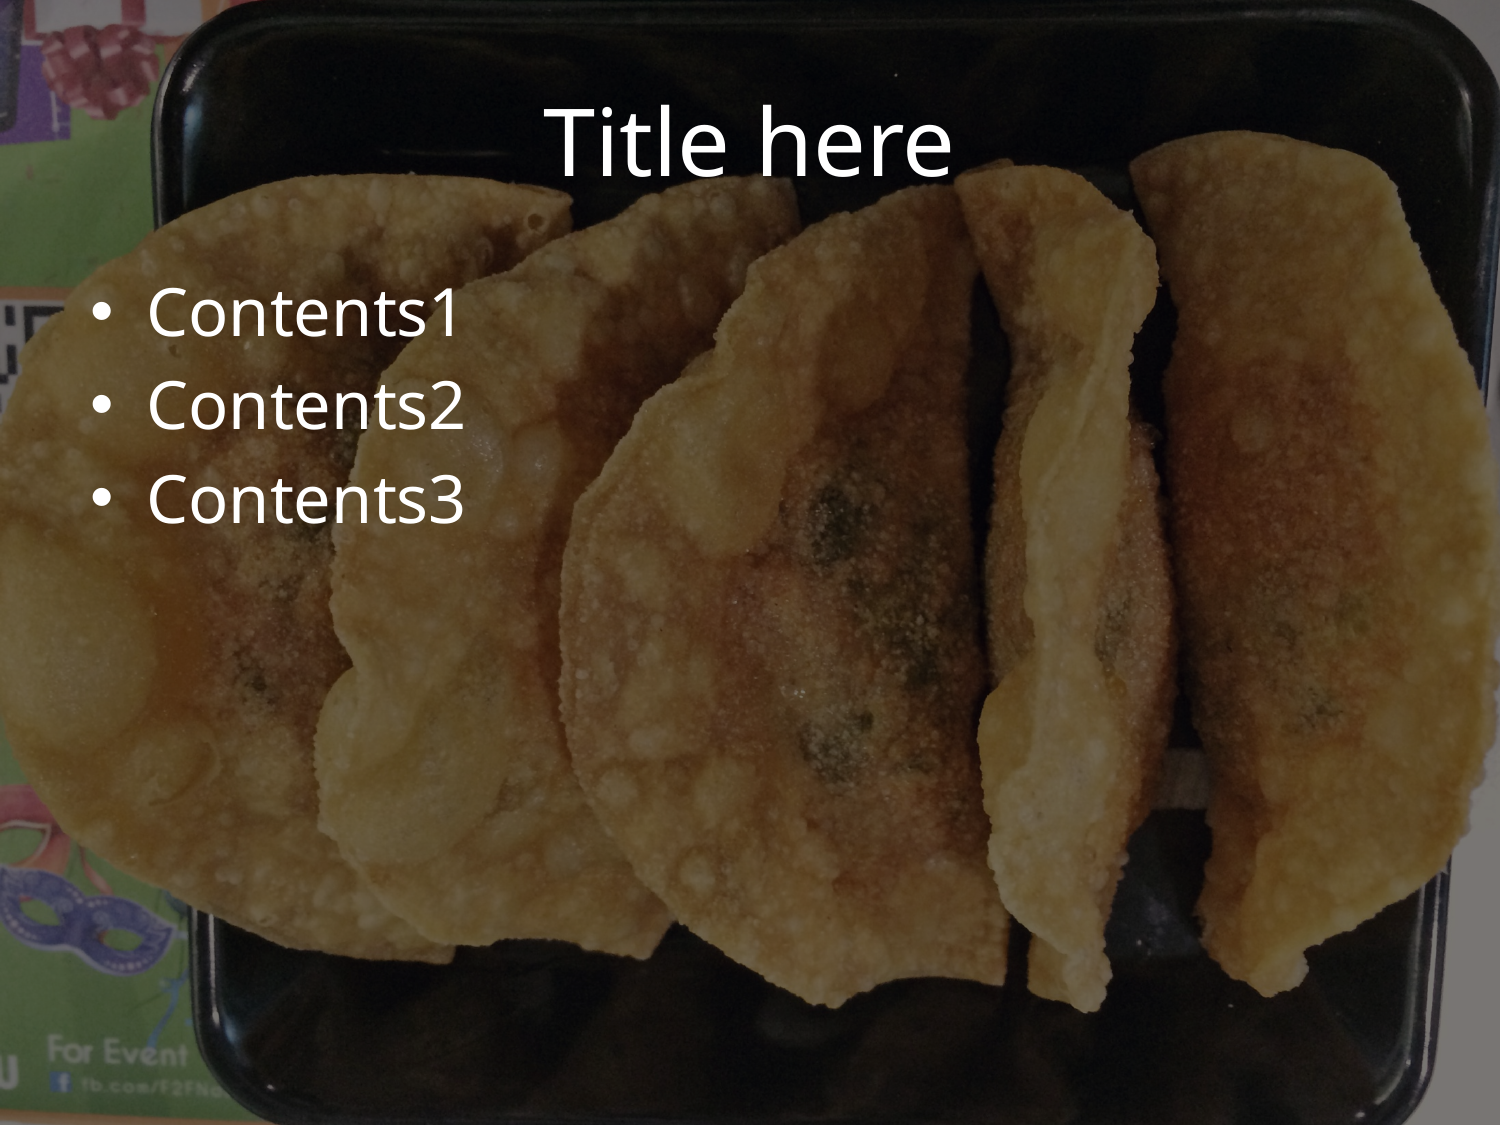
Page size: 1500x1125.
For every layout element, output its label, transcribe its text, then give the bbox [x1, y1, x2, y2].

title Title here [75, 45, 1425, 233]
list Contents1 Contents2 Contents3 [75, 262, 1425, 1005]
text_box [0, 0, 1500, 1125]
